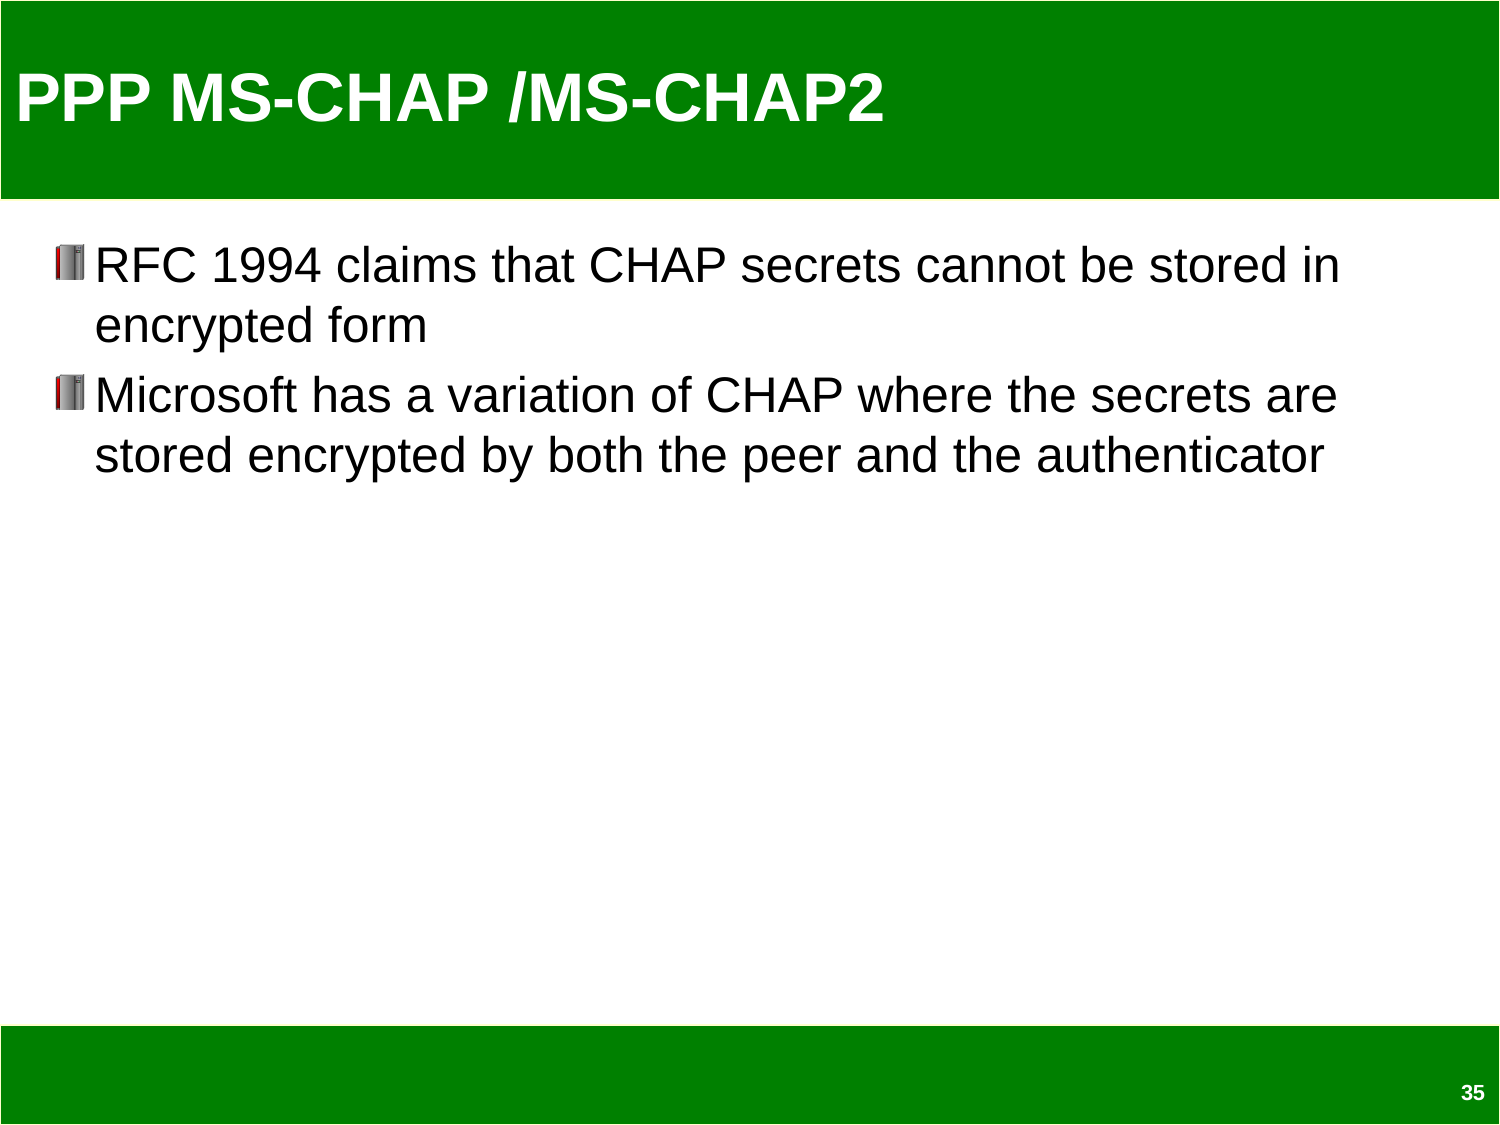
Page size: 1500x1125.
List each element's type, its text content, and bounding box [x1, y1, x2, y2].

title PPP MS-CHAP /MS-CHAP2 [0, 0, 1500, 188]
slide_number 35 [1125, 1025, 1500, 1113]
picture [52, 244, 88, 280]
list RFC 1994 claims that CHAP secrets cannot be stored in encrypted form Microsoft has a variation of CHAP where the secrets are stored encrypted by both the peer and the authenticator [37, 224, 1475, 1013]
picture [52, 374, 88, 410]
